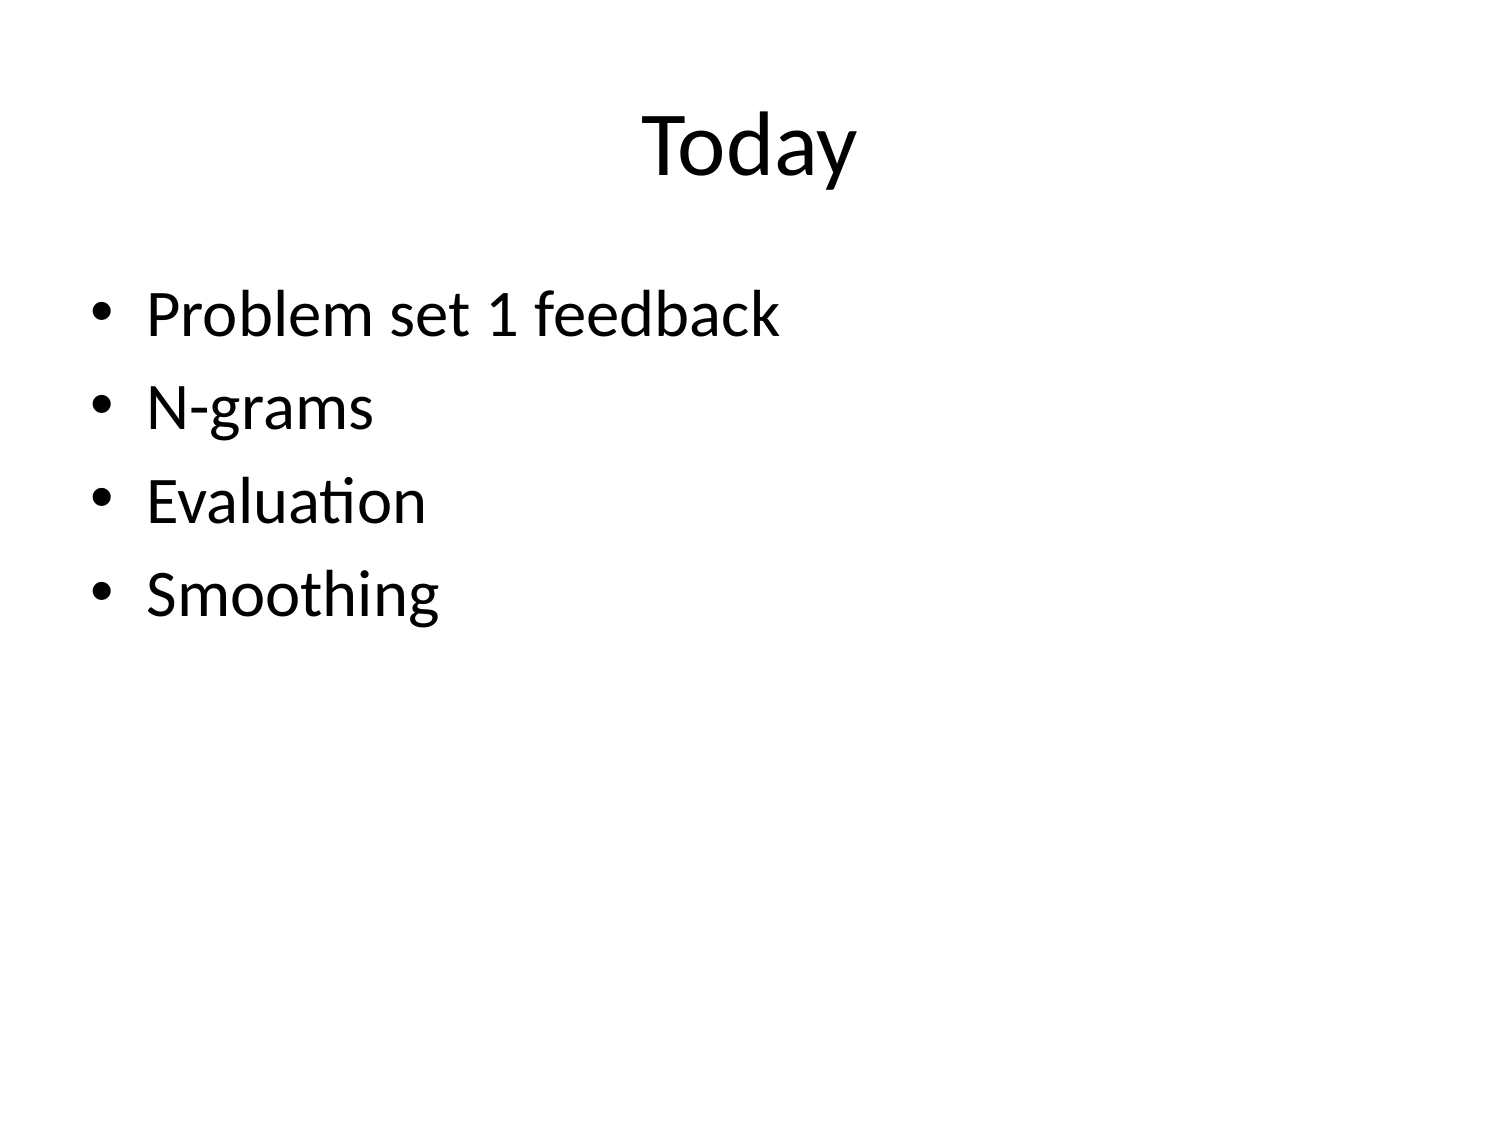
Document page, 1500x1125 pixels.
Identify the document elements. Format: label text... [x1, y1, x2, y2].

list Problem set 1 feedback N-grams Evaluation Smoothing [75, 262, 1425, 1005]
title Today [75, 45, 1425, 233]
